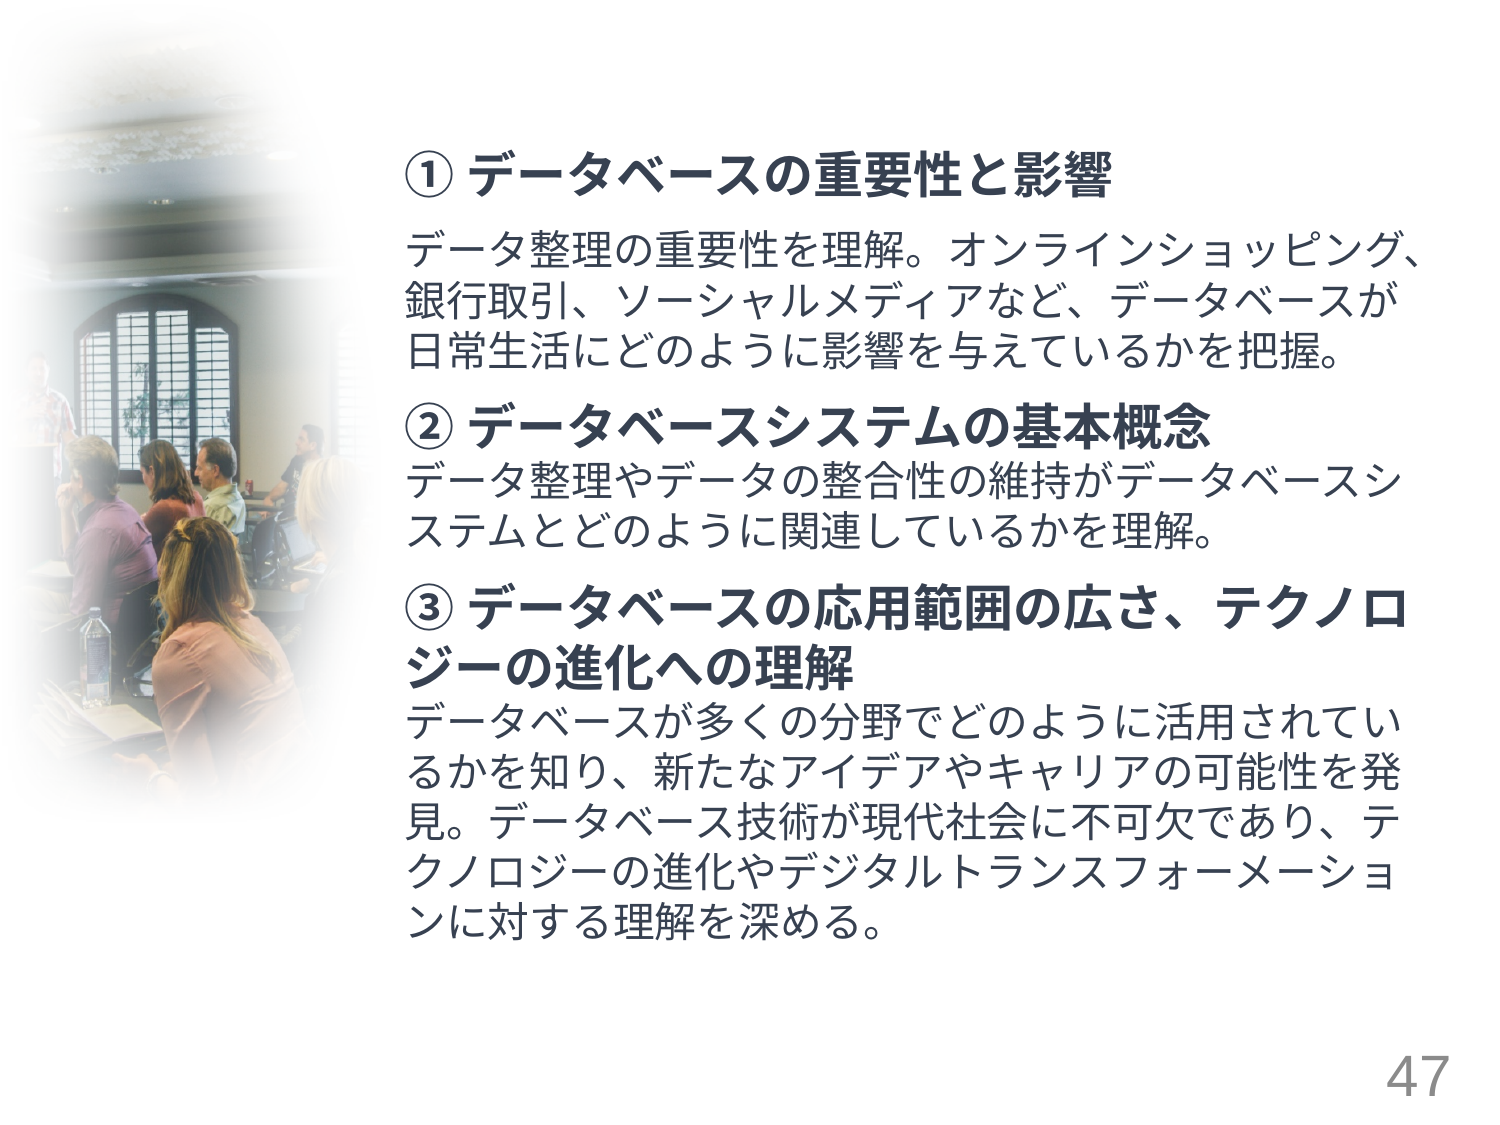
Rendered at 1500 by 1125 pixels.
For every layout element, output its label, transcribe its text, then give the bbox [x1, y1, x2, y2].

list ①データベースの重要性と影響 データ整理の重要性を理解。オンラインショッピング、銀行取引、ソーシャルメディアなど、データベースが日常生活にどのように影響を与えているかを把握。 ②データベースシステムの基本概念 データ整理やデータの整合性の維持がデータベースシステムとどのように関連しているかを理解。 ③データベースの応用範囲の広さ、テクノロジーの進化への理解 データベースが多くの分野でどのように活用されているかを知り、新たなアイデアやキャリアの可能性を発見。データベース技術が現代社会に不可欠であり、テクノロジーの進化やデジタルトランスフォーメーションに対する理解を深める。 [389, 135, 1432, 1073]
slide_number 47 [1129, 1042, 1467, 1103]
picture [0, 0, 390, 828]
